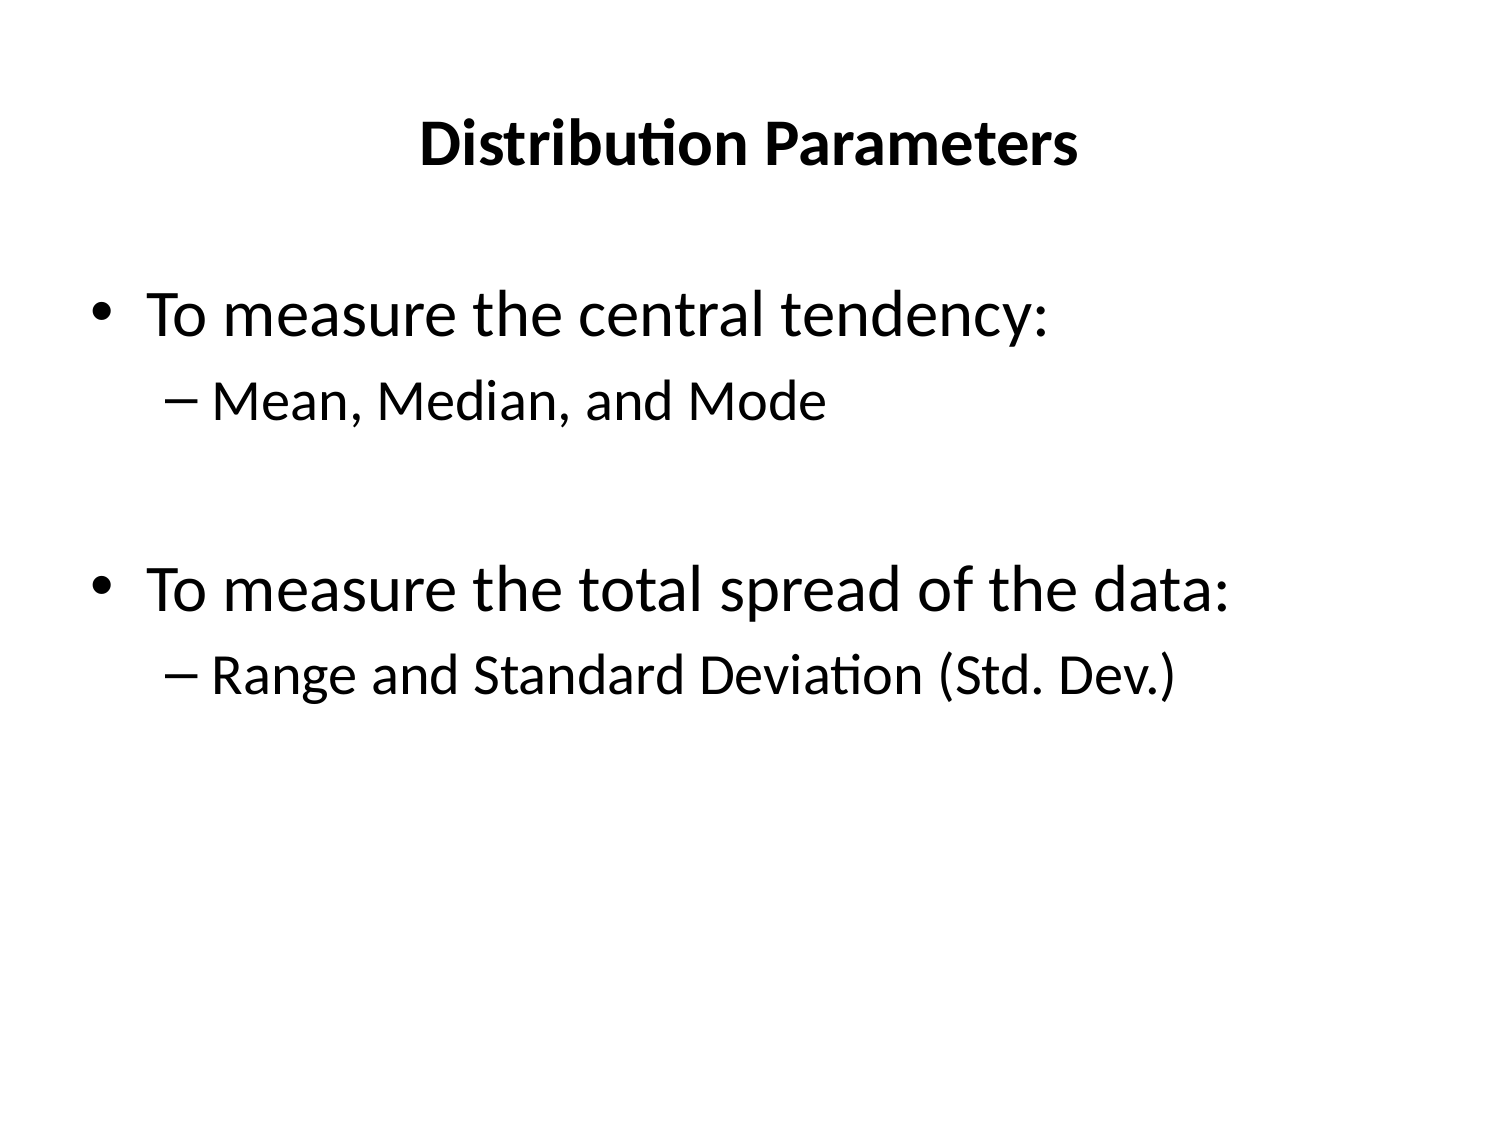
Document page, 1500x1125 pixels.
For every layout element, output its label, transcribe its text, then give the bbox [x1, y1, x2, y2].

list To measure the central tendency: Mean, Median, and Mode To measure the total spread of the data: Range and Standard Deviation (Std. Dev.) [75, 262, 1425, 1005]
title Distribution Parameters [75, 45, 1425, 233]
